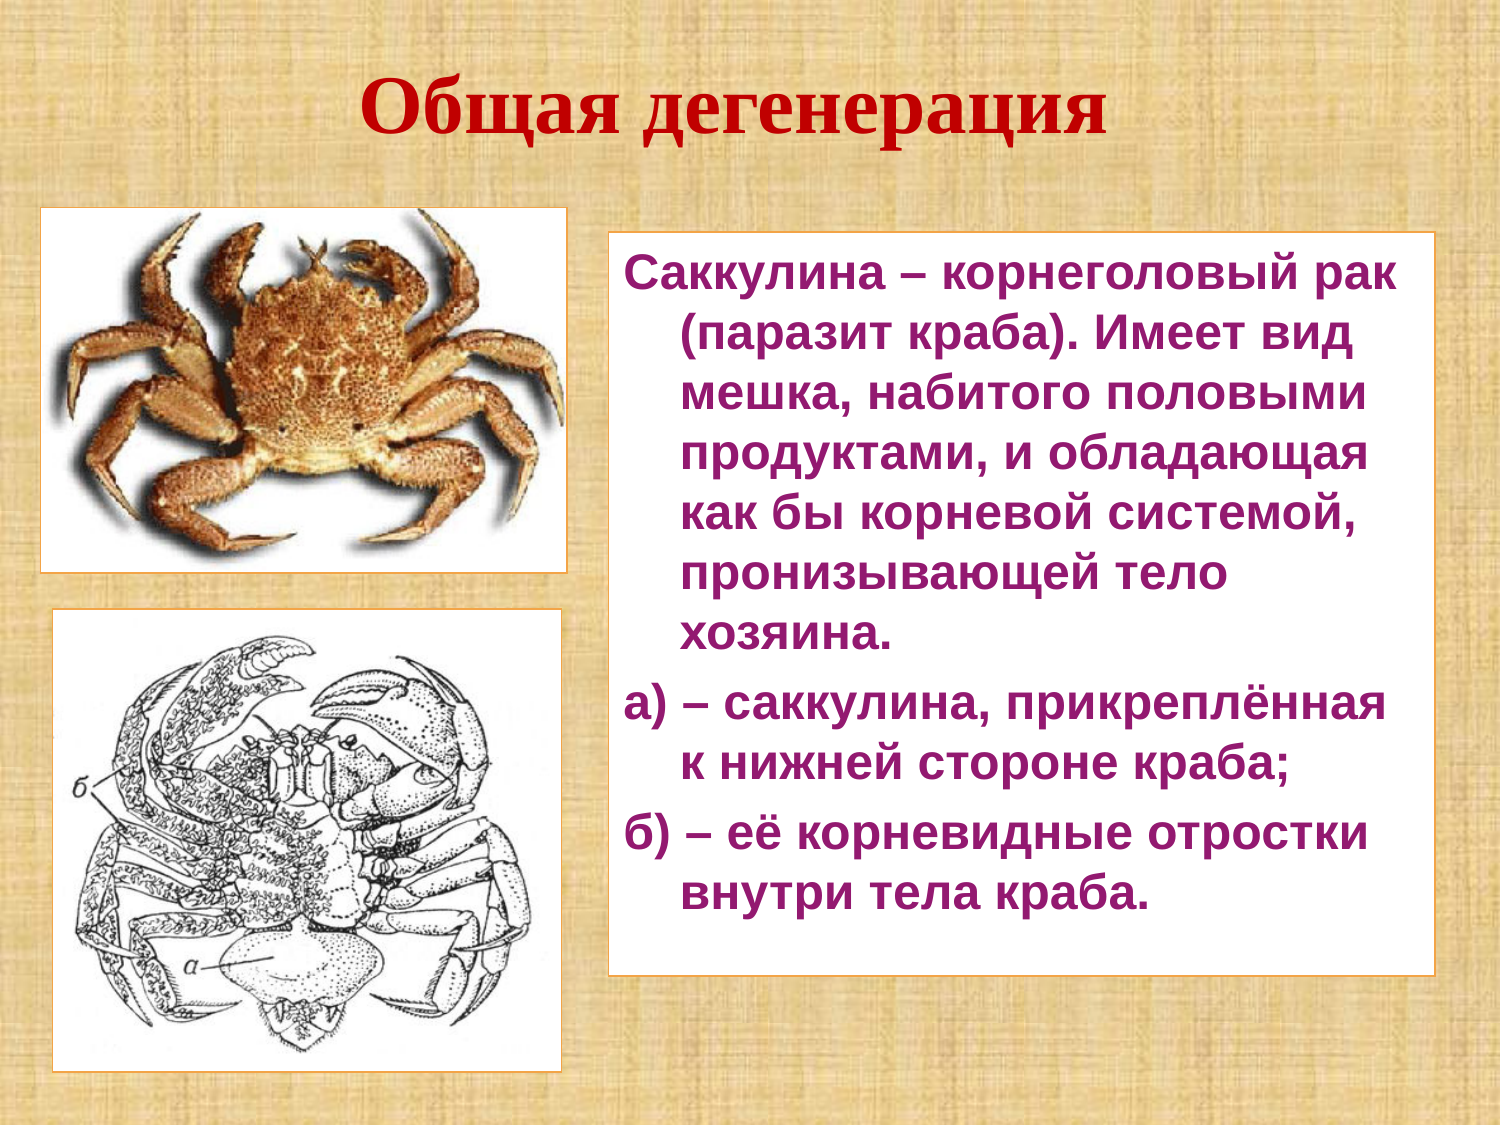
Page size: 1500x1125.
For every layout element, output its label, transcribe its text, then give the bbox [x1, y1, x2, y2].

text_box Общая дегенерация [343, 42, 1124, 158]
picture [0, 0, 1500, 1125]
list Саккулина – корнеголовый рак (паразит краба). Имеет вид мешка, набитого половыми продуктами, и обладающая как бы корневой системой, пронизывающей тело хозяина. а) – саккулина, прикреплённая к нижней стороне краба; б) – её корневидные отростки внутри тела краба. [608, 231, 1436, 977]
